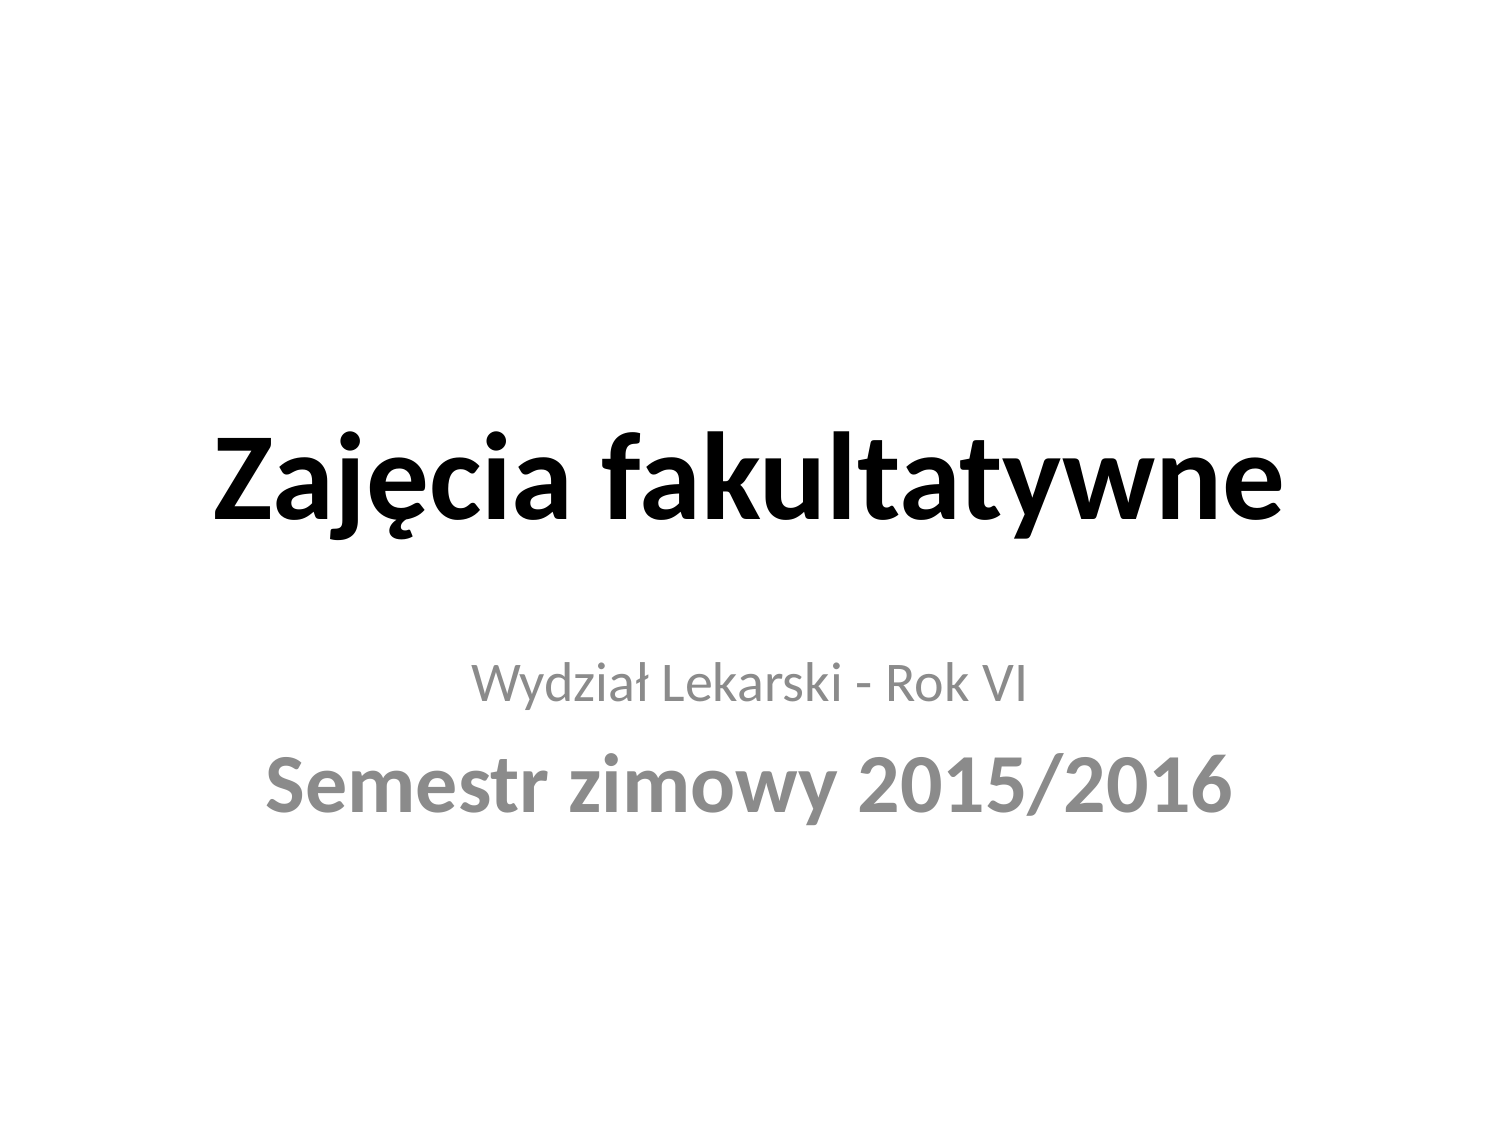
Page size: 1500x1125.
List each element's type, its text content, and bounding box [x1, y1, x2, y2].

subtitle Wydział Lekarski - Rok VI Semestr zimowy 2015/2016 [225, 637, 1275, 925]
title Zajęcia fakultatywne [112, 349, 1388, 591]
